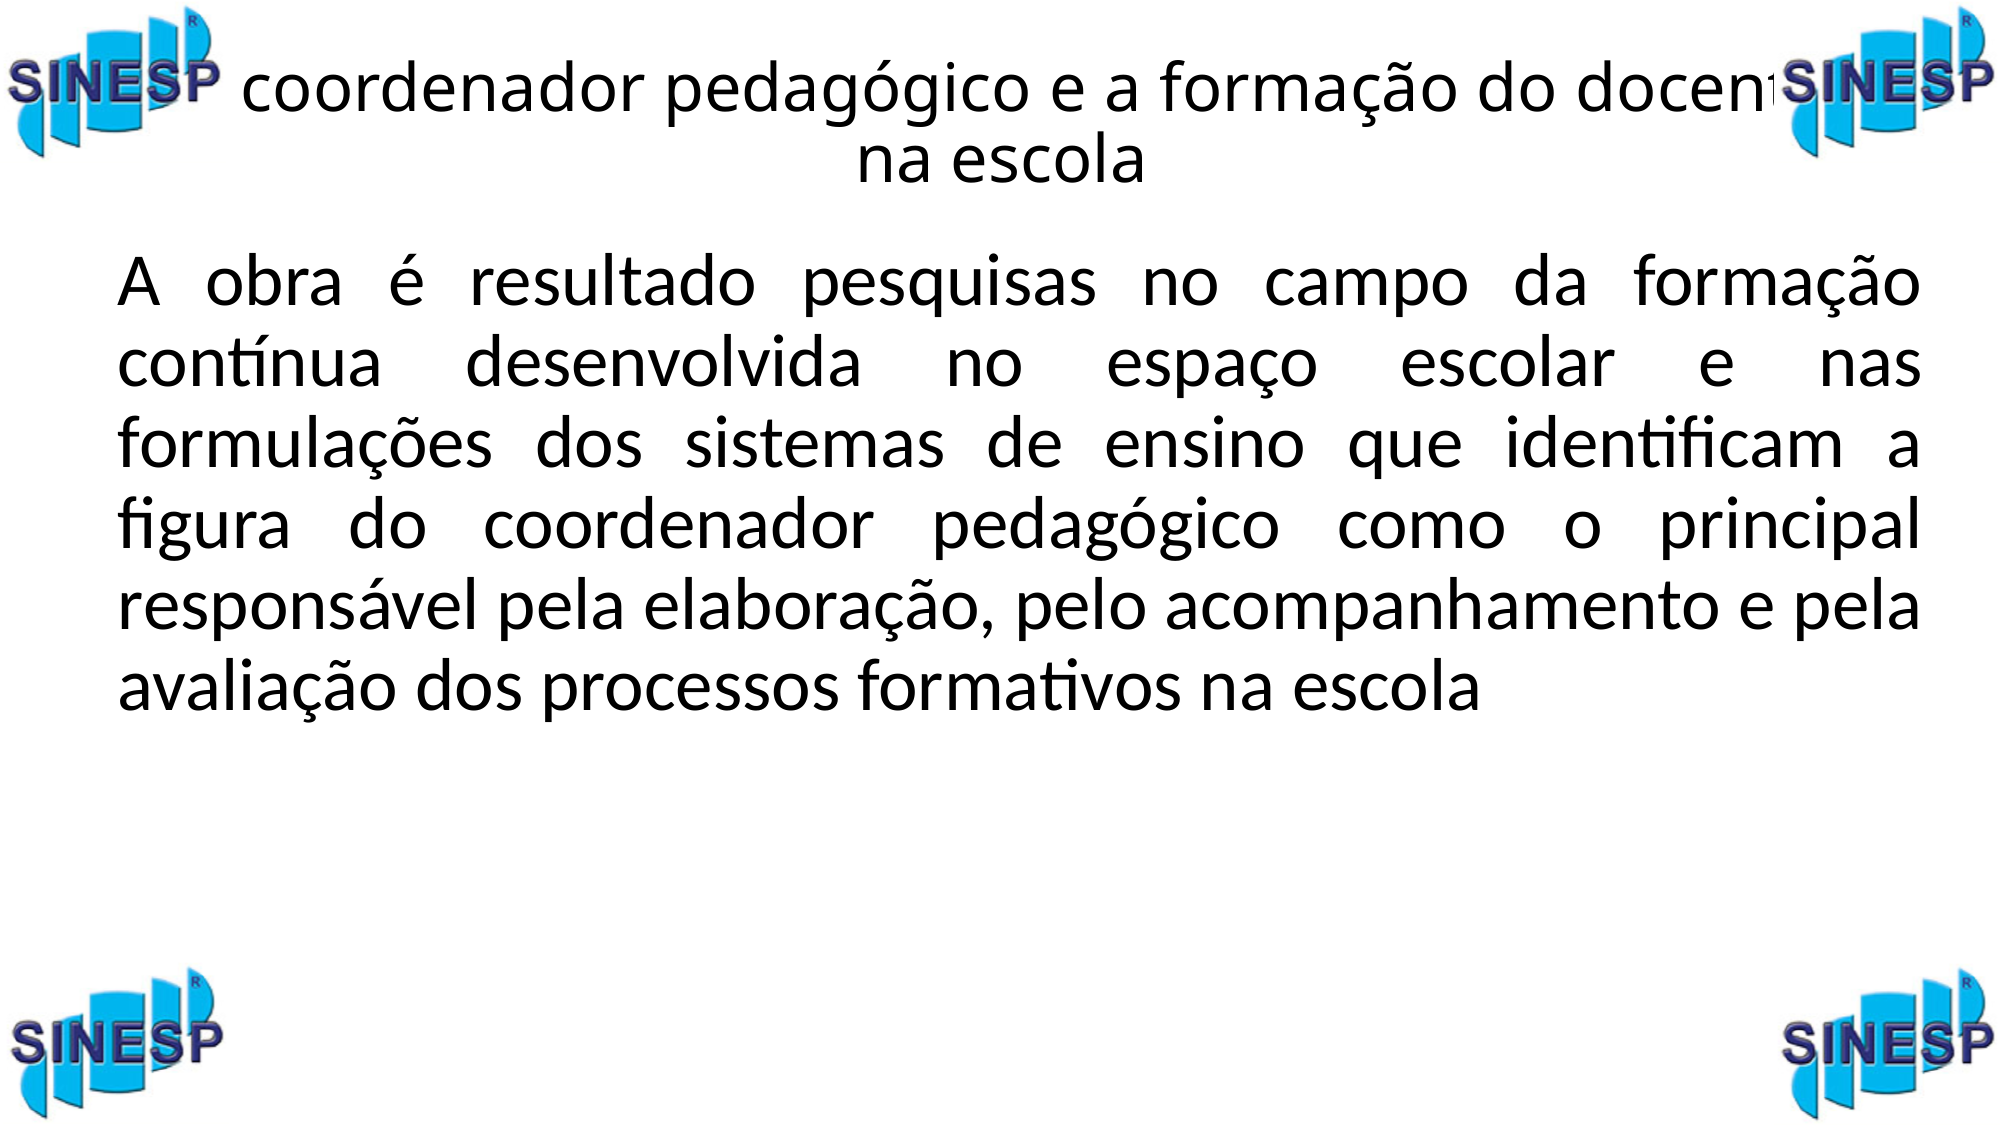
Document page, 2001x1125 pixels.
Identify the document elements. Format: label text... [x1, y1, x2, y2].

list A obra é resultado pesquisas no campo da formação contínua desenvolvida no espaço escolar e nas formulações dos sistemas de ensino que identificam a figura do coordenador pedagógico como o principal responsável pela elaboração, pelo acompanhamento e pela avaliação dos processos formativos na escola [102, 233, 1940, 990]
picture [3, 962, 229, 1124]
picture [0, 1, 226, 163]
picture [1774, 963, 2000, 1125]
title O coordenador pedagógico e a formação do docente na escola [153, 16, 1851, 233]
picture [1774, 1, 2000, 163]
